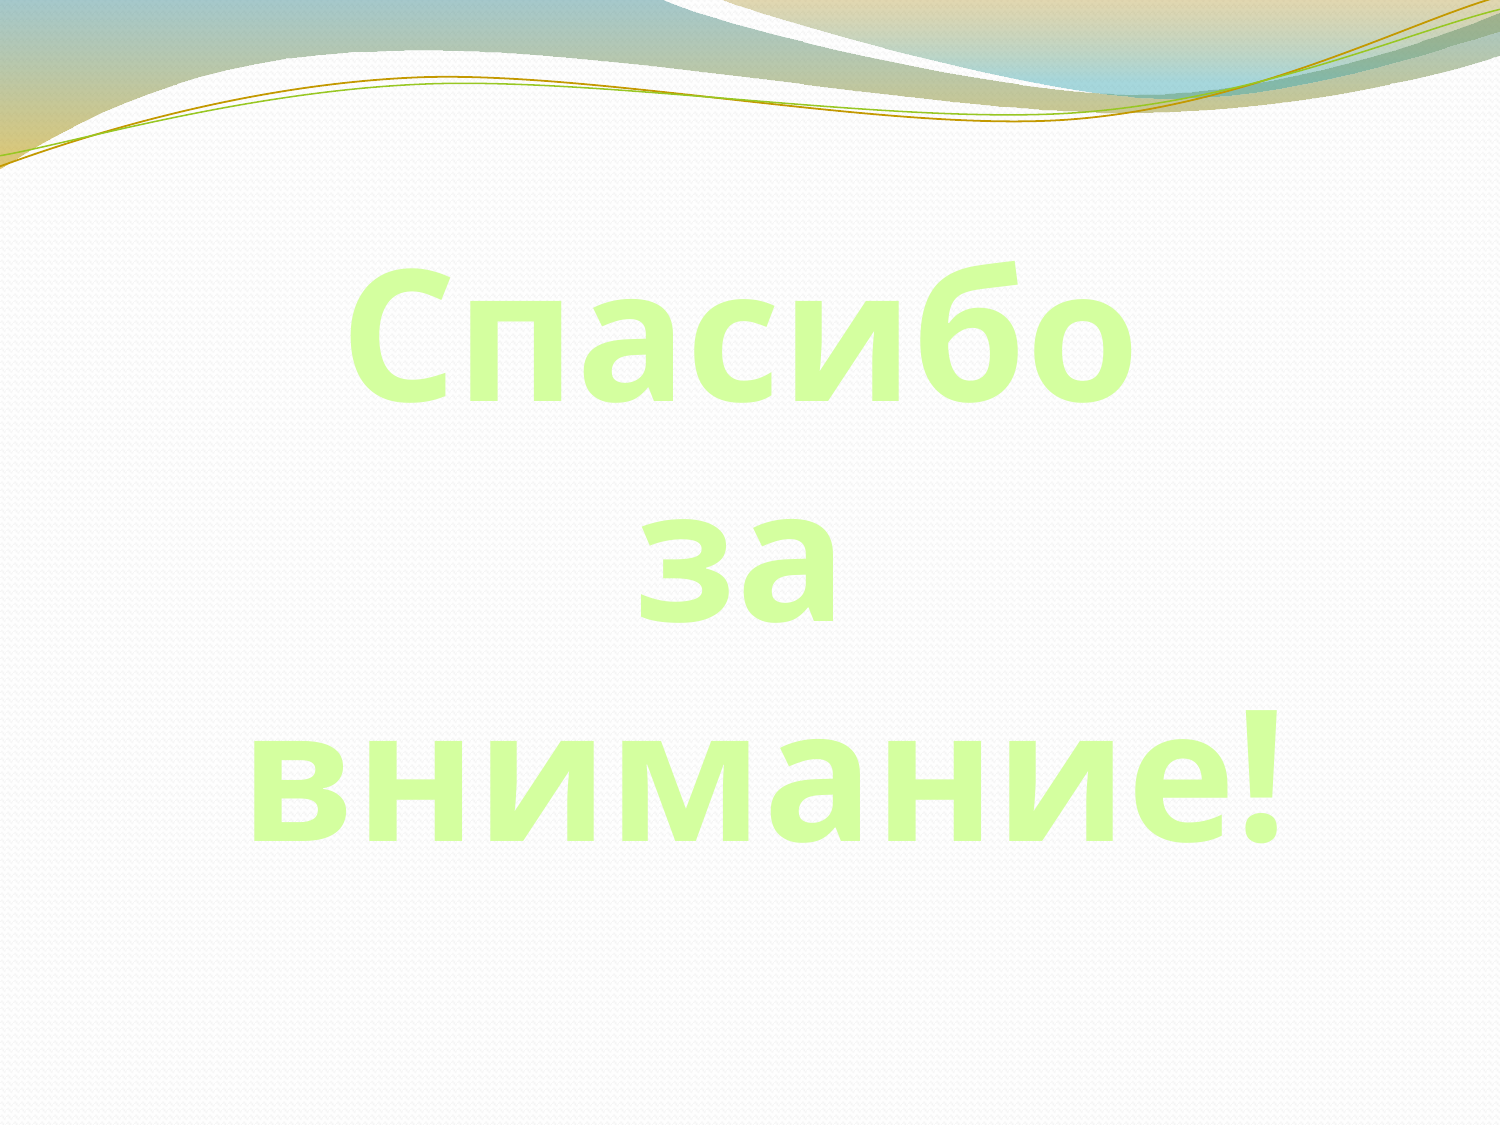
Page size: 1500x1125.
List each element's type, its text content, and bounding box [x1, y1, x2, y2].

text_box Спасибо за внимание! [93, 210, 1436, 886]
